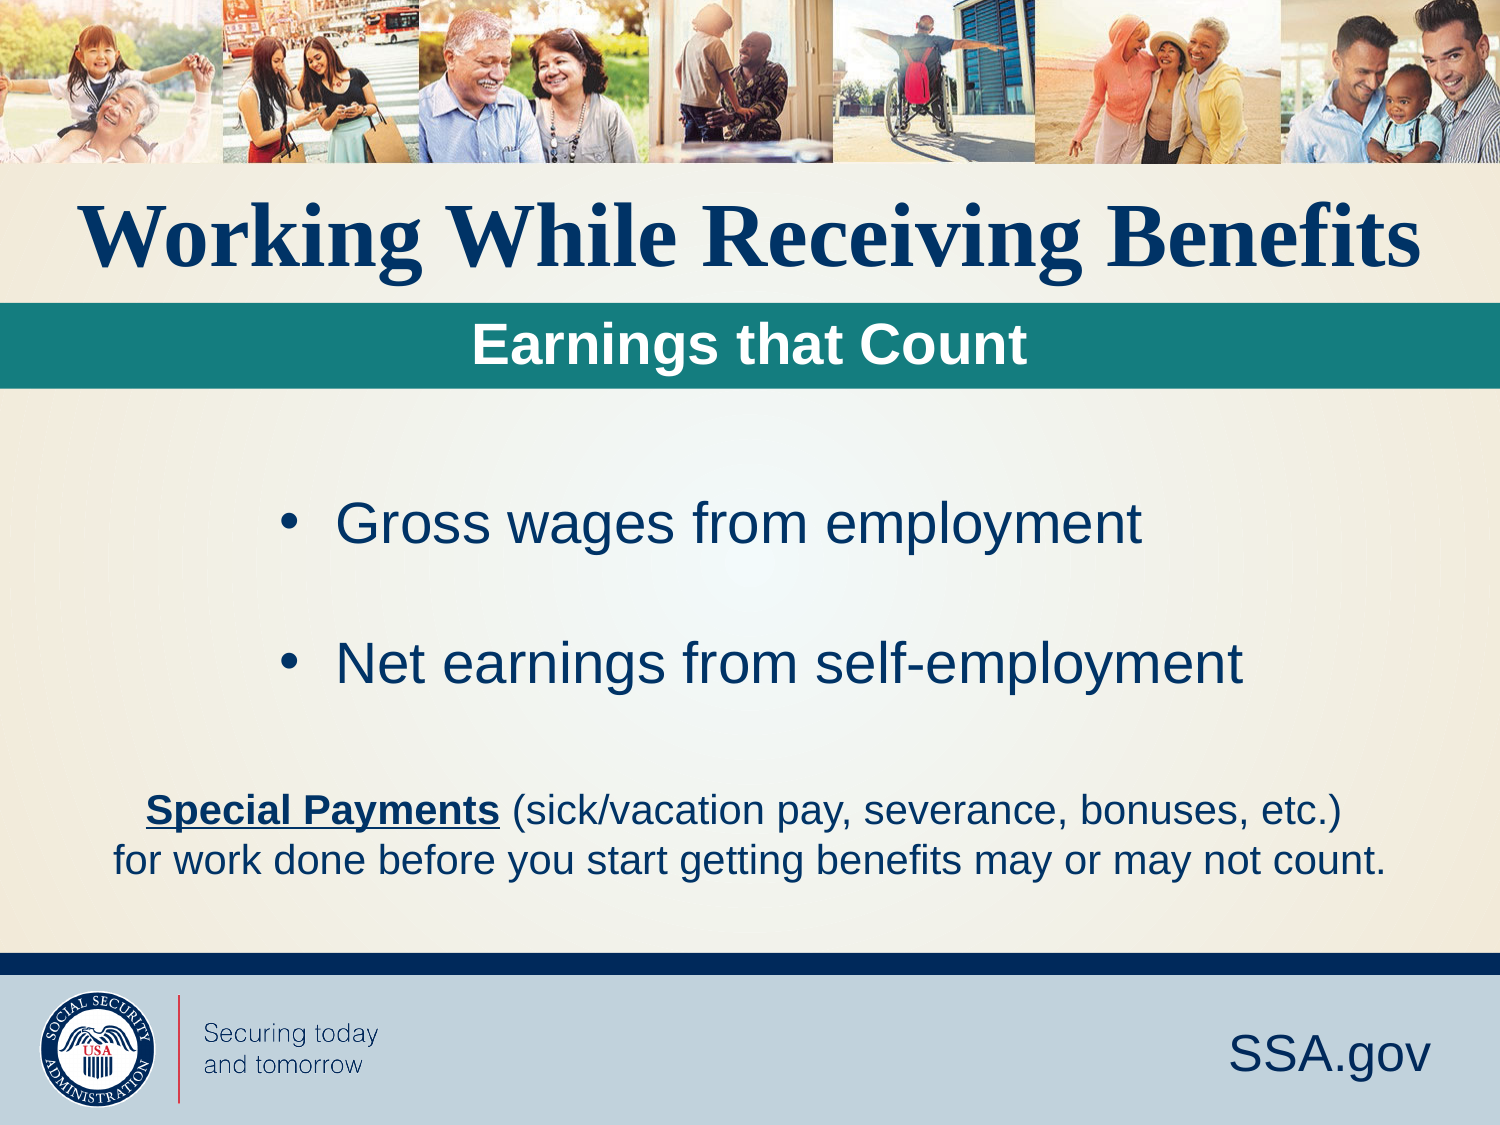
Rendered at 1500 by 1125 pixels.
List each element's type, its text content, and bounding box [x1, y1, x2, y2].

text_box Earnings that Count [374, 298, 1125, 384]
title Working While Receiving Benefits [0, 167, 1500, 282]
picture [0, 0, 1500, 164]
picture [34, 989, 386, 1111]
text_box Special Payments (sick/vacation pay, severance, bonuses, etc.) for work done before you start getting benefits may or may not count. [18, 775, 1482, 890]
text_box [0, 301, 1500, 391]
text_box Gross wages from employment Net earnings from self-employment [264, 478, 1414, 703]
